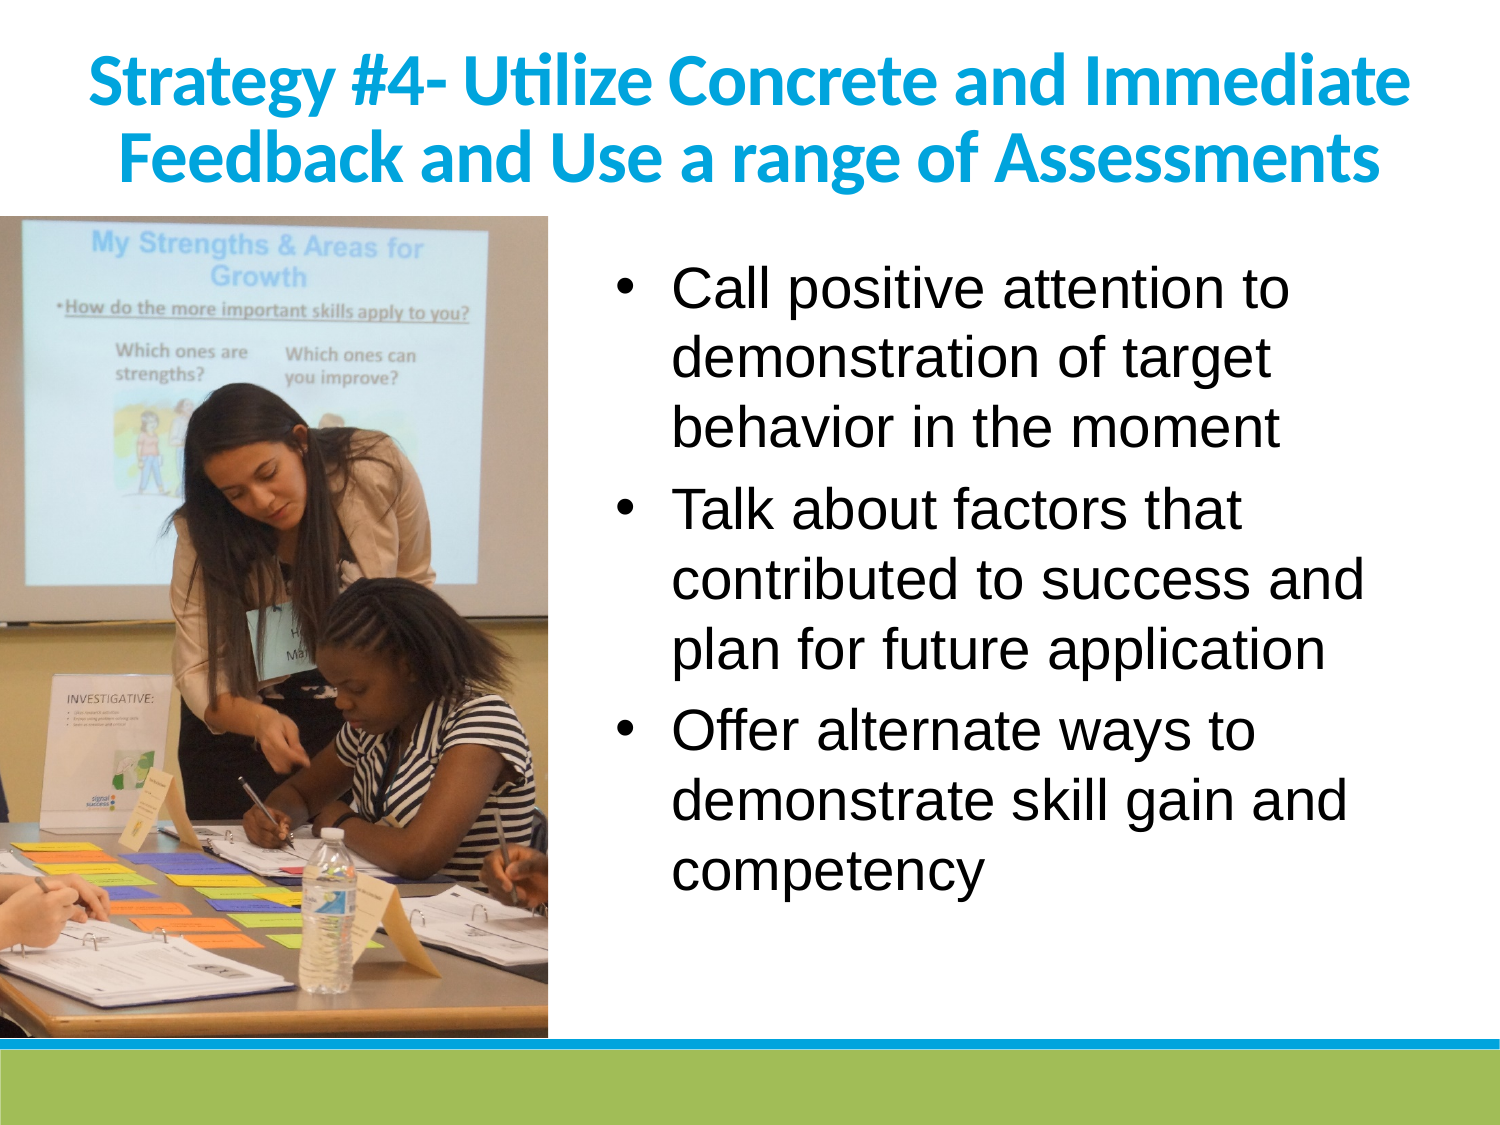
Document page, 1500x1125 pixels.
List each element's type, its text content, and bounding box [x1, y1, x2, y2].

title Strategy #4- Utilize Concrete and Immediate Feedback and Use a range of Assessments [37, 0, 1463, 205]
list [0, 216, 549, 1038]
text_box Call positive attention to demonstration of target behavior in the moment Talk about factors that contributed to success and plan for future application Offer alternate ways to demonstrate skill gain and competency [599, 242, 1500, 1023]
